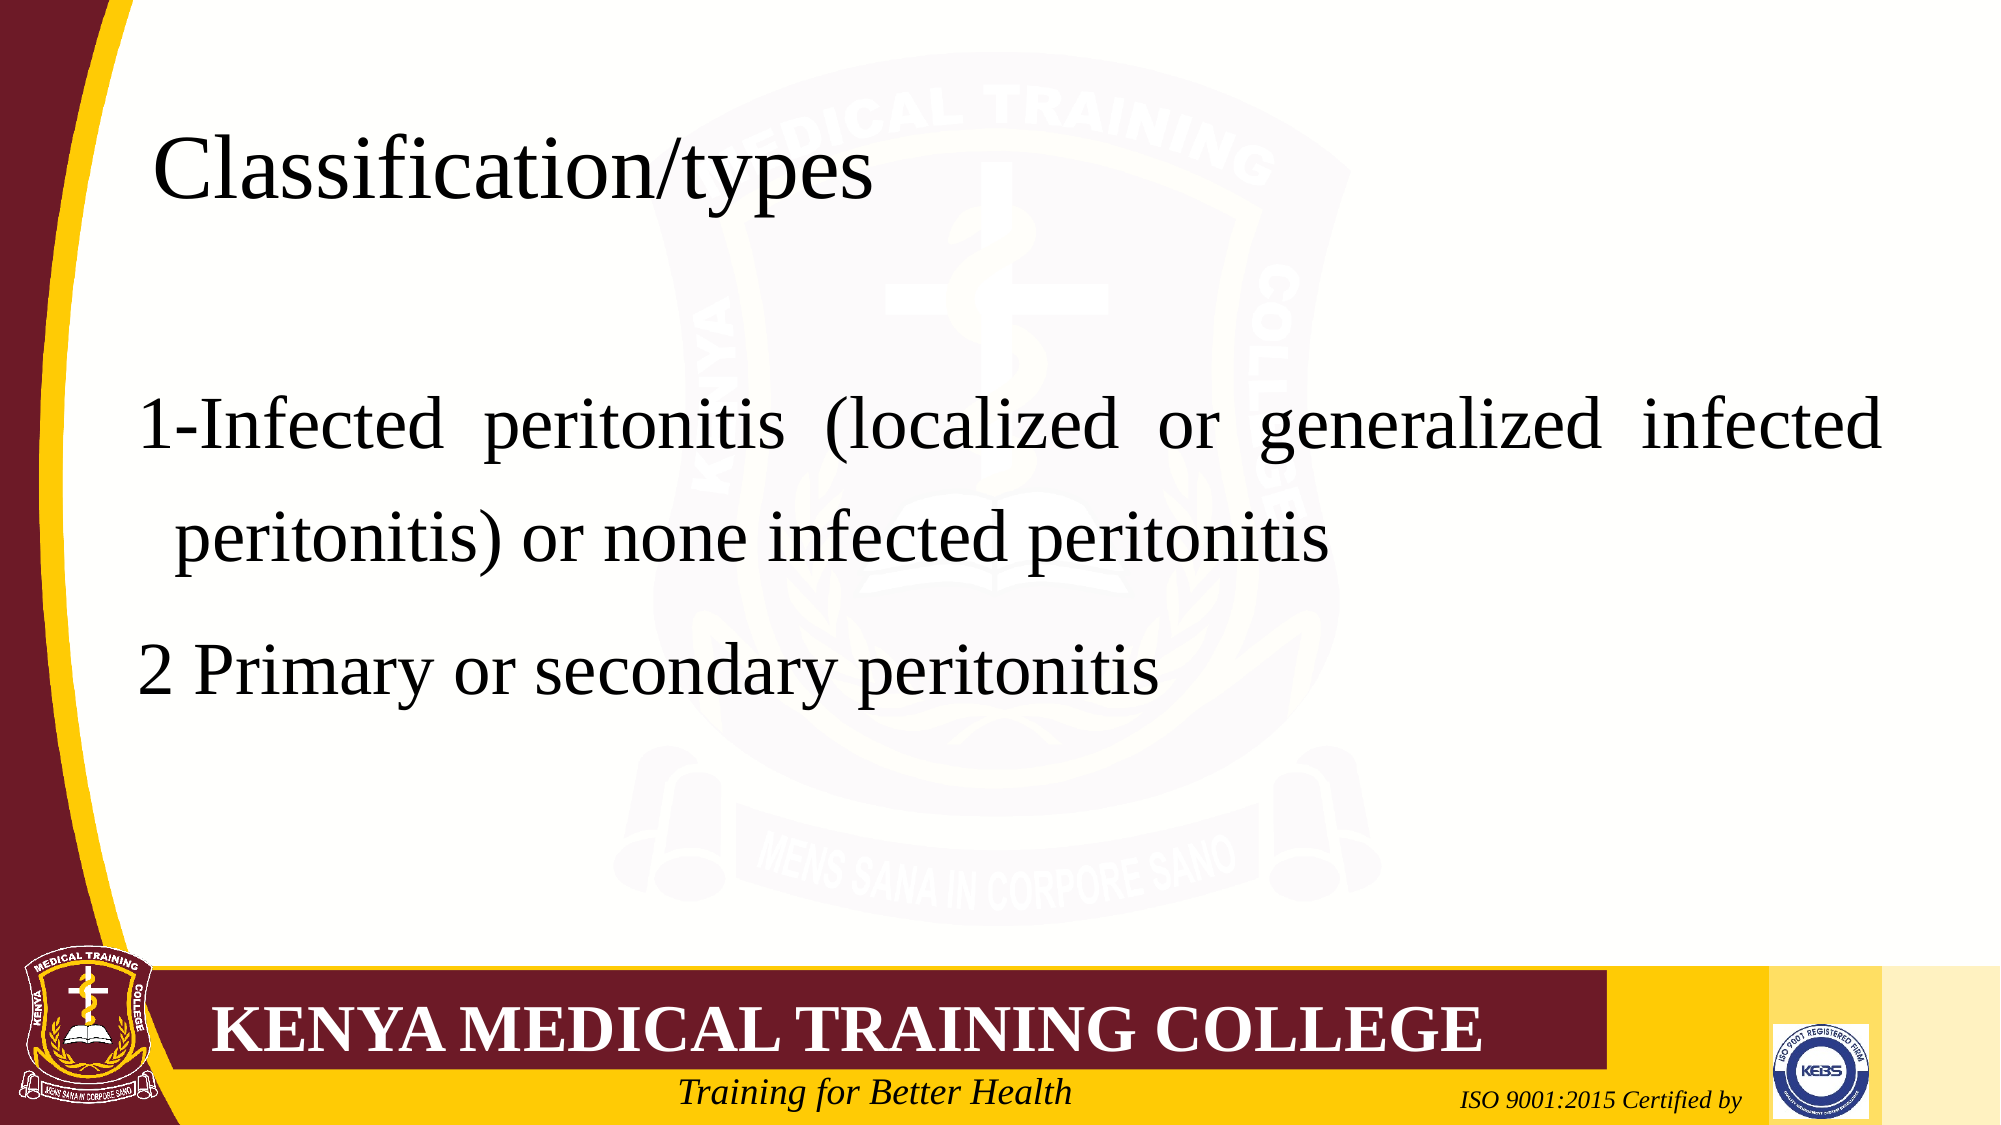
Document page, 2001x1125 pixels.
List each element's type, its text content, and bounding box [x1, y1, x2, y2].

picture [0, 0, 2000, 1125]
title Classification/types [137, 59, 1863, 232]
list 1-Infected peritonitis (localized or generalized infected peritonitis) or none infected peritonitis 2 Primary or secondary peritonitis [122, 232, 1900, 1043]
